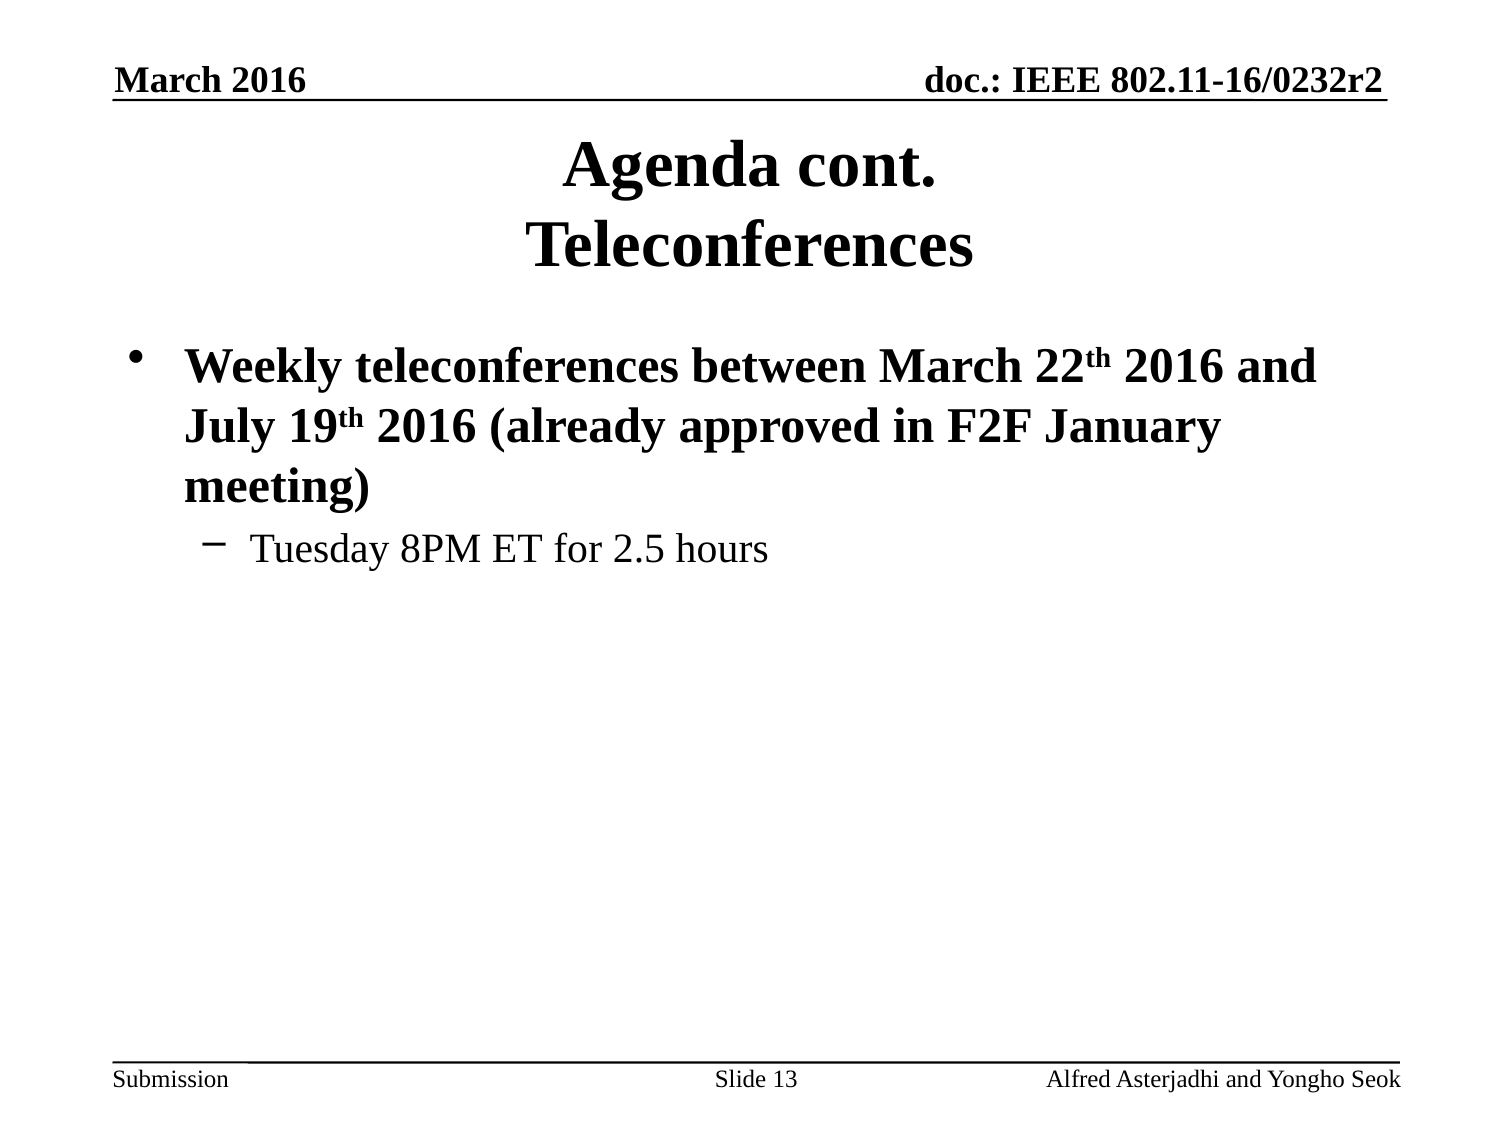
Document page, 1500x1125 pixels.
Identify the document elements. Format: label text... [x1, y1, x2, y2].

title Agenda cont. Teleconferences [112, 112, 1388, 288]
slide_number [114, 54, 309, 101]
slide_number Slide 13 [712, 1061, 800, 1093]
footer Alfred Asterjadhi and Yongho Seok [1041, 1061, 1402, 1093]
list Weekly teleconferences between March 22th 2016 and July 19th 2016 (already approved in F2F January meeting) Tuesday 8PM ET for 2.5 hours [112, 324, 1388, 1001]
